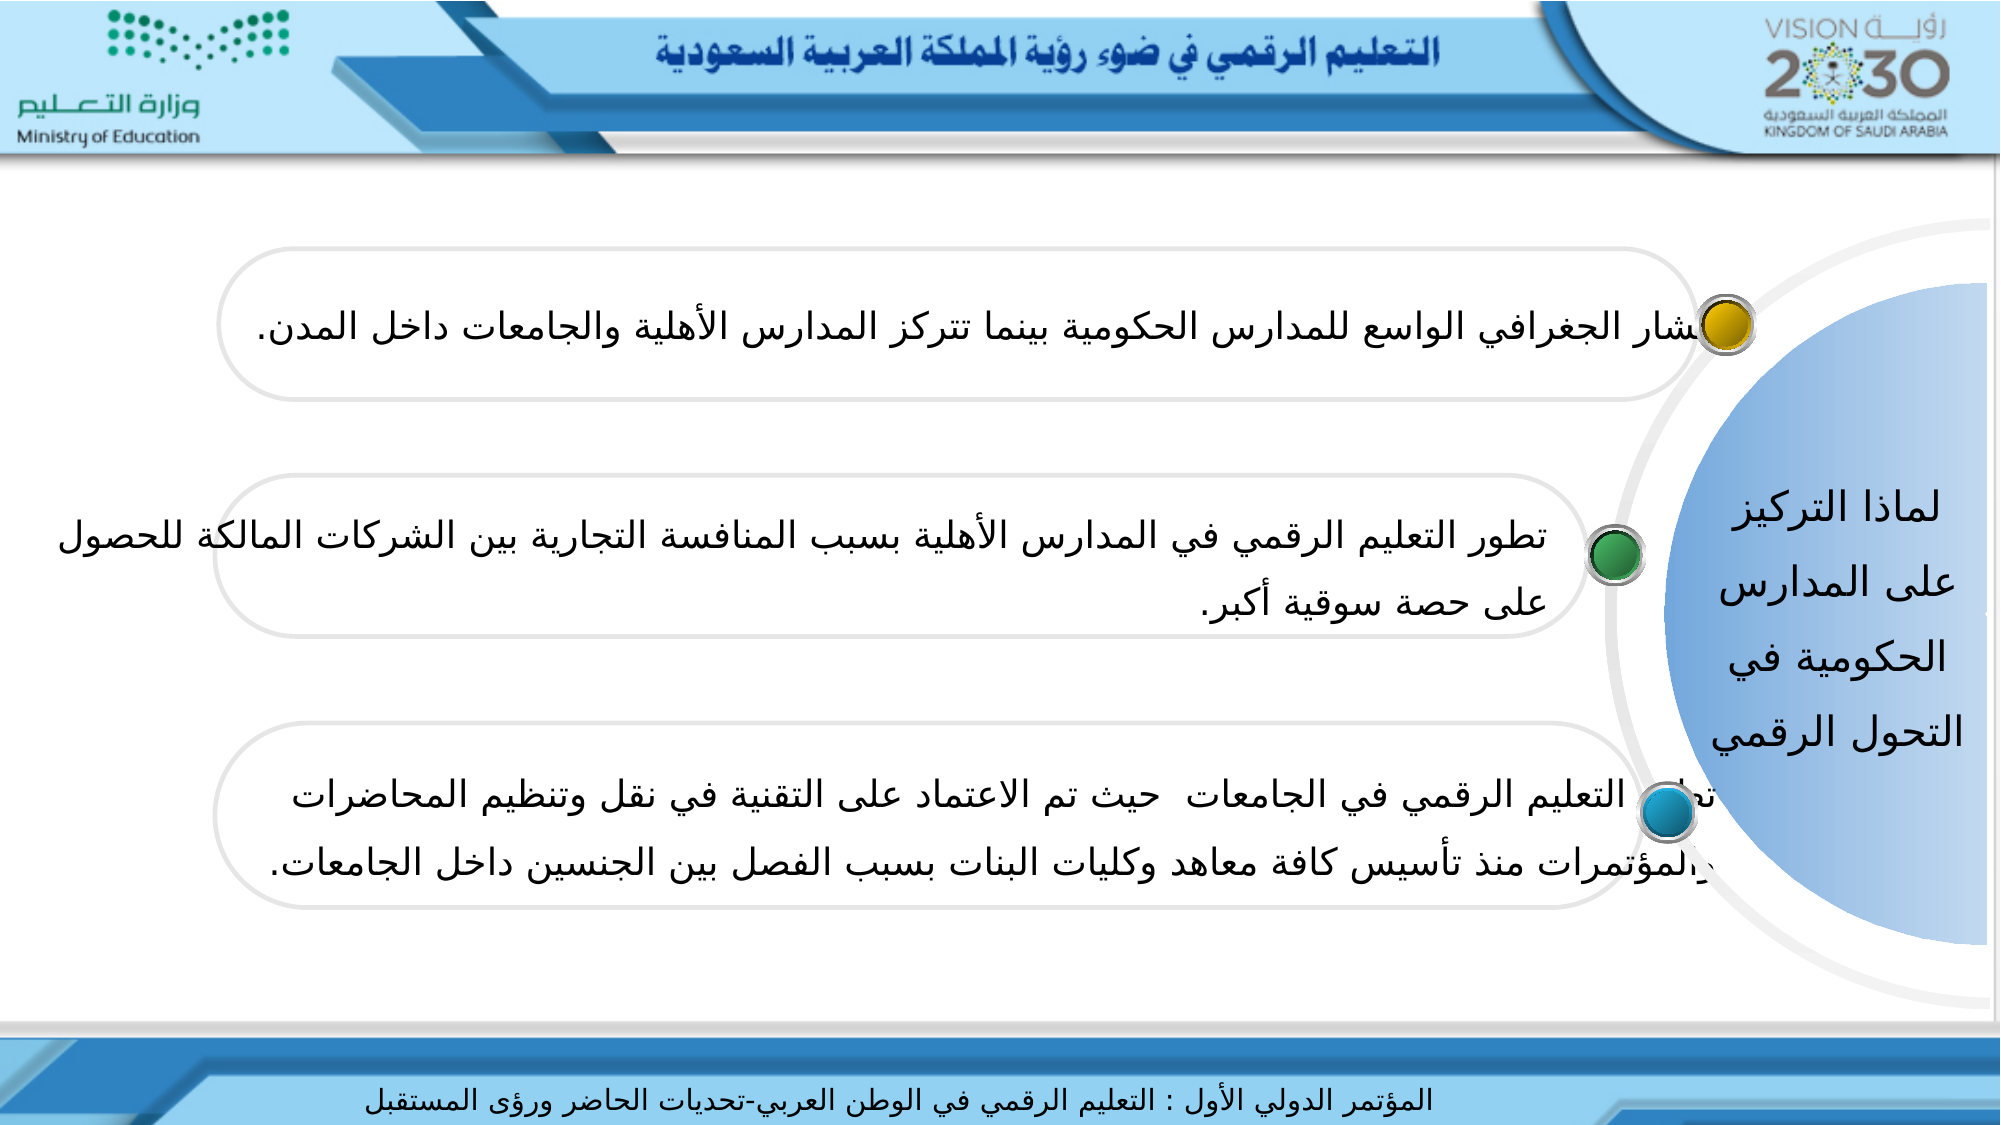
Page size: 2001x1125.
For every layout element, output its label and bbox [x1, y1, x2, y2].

text_box [1583, 523, 1647, 587]
text_box [1636, 781, 1699, 844]
text_box [1694, 293, 1758, 357]
list [0, 1, 2000, 1125]
